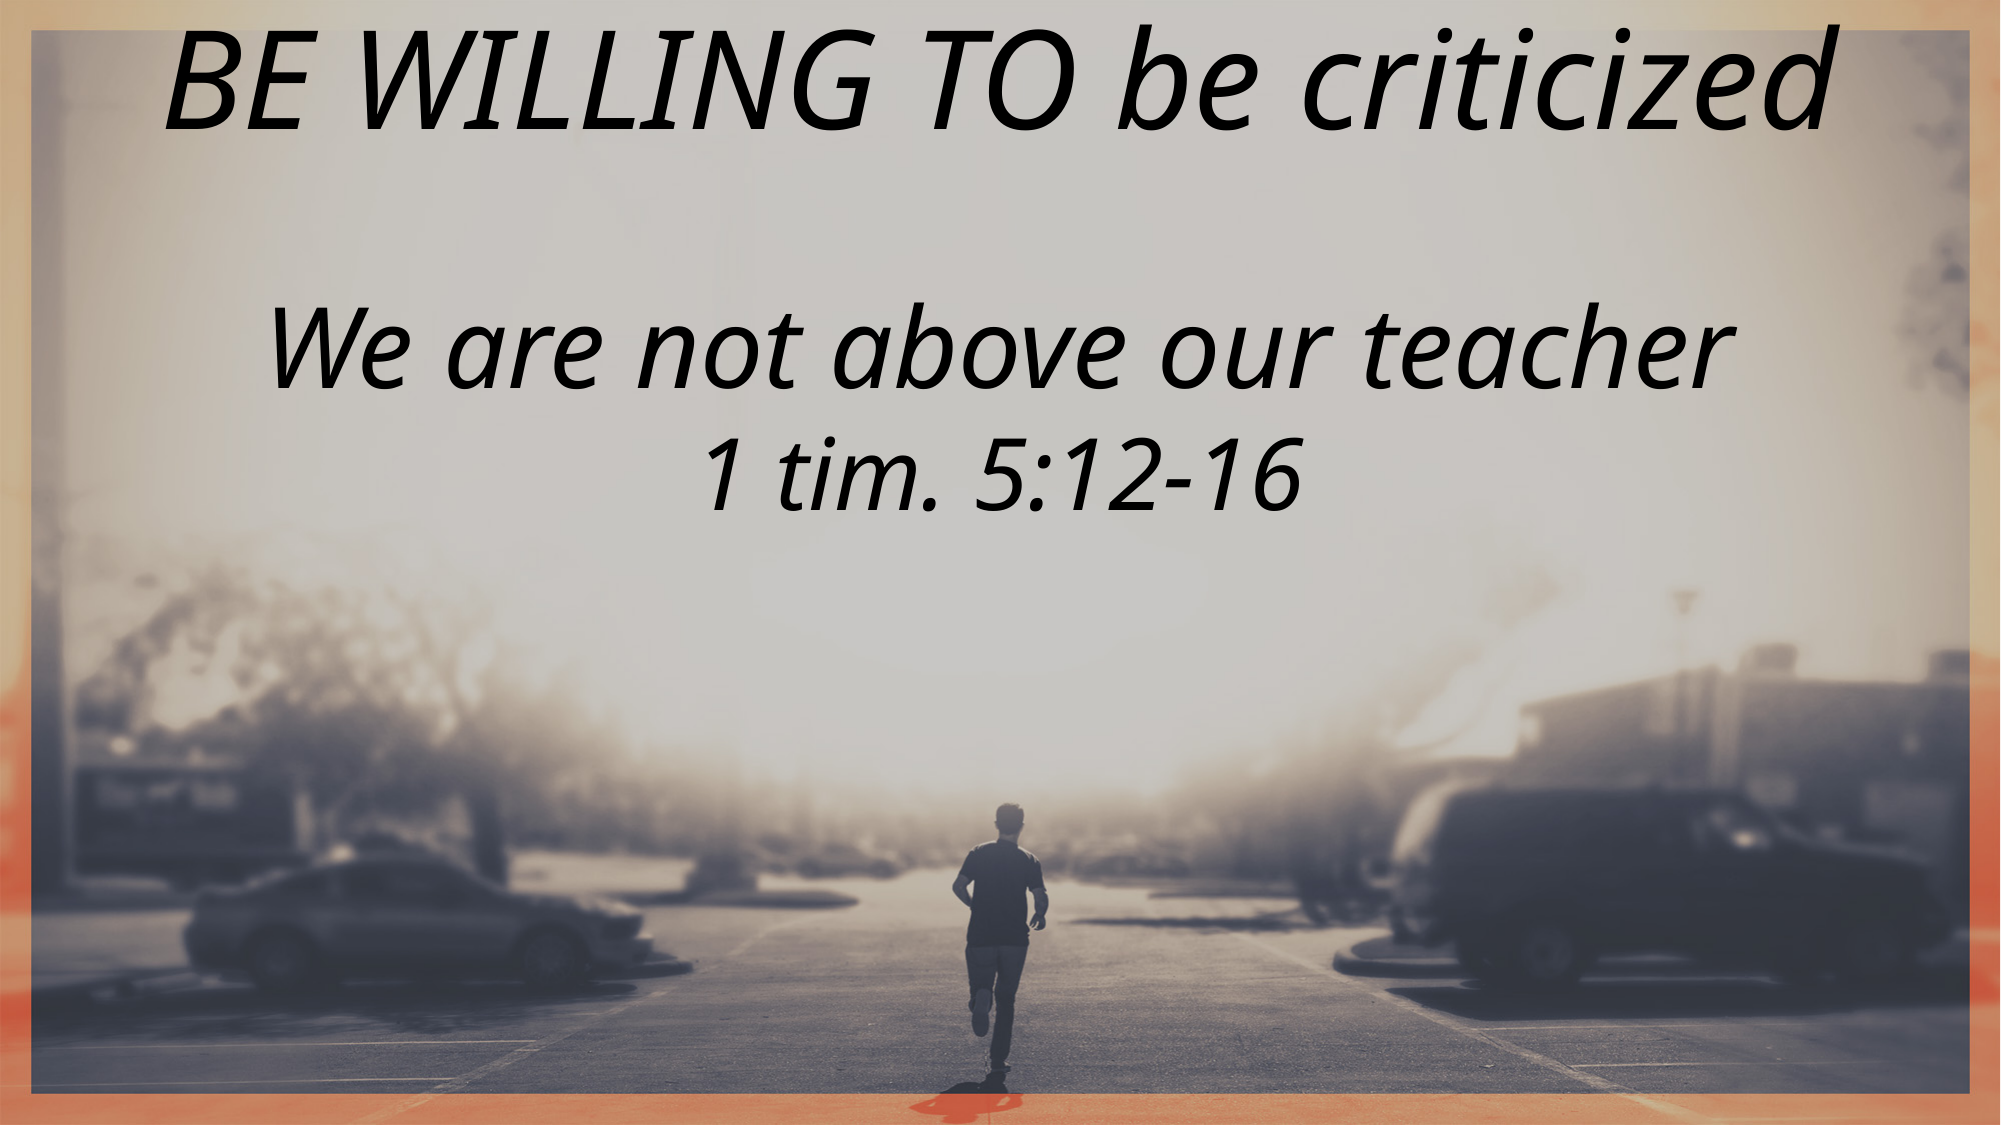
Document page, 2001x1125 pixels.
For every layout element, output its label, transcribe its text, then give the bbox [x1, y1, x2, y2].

text_box BE WILLING TO be criticized [0, 0, 2000, 149]
text_box We are not above our teacher 1 tim. 5:12-16 [103, 149, 1896, 712]
picture [0, 0, 2001, 1125]
